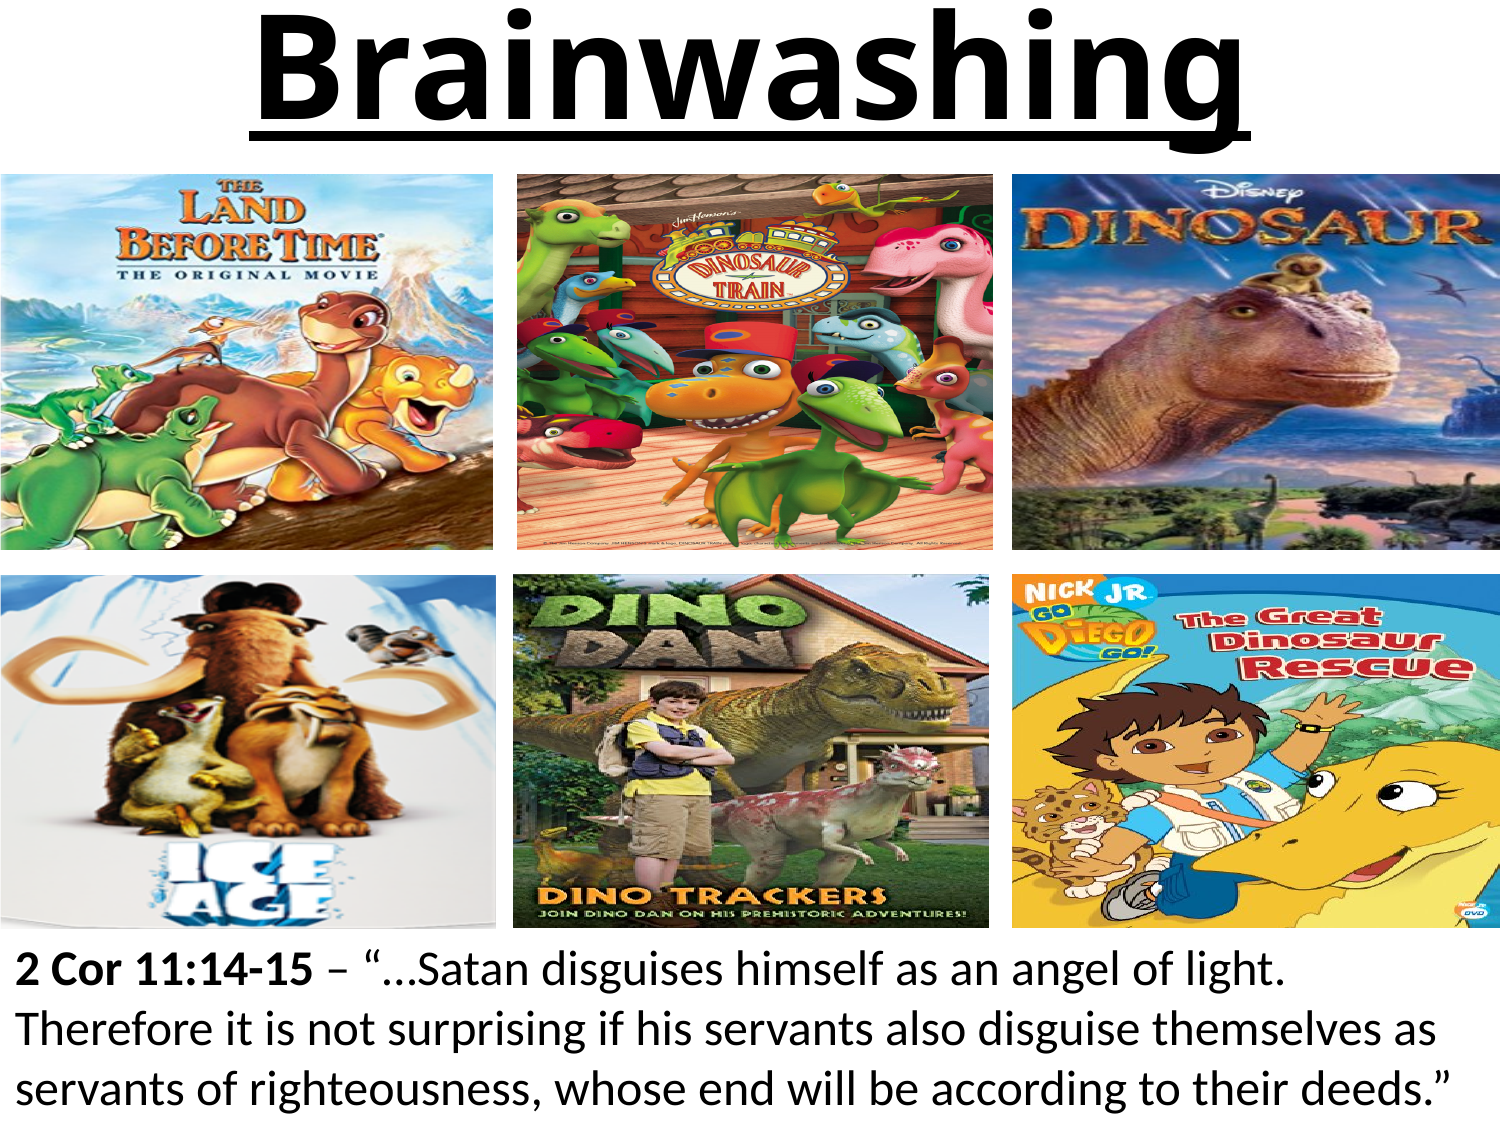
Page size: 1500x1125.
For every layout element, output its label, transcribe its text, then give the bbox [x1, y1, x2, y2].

picture [513, 574, 989, 929]
picture [1012, 574, 1500, 929]
title Brainwashing [0, 0, 1500, 145]
picture [0, 174, 493, 550]
picture [0, 574, 496, 929]
picture [1012, 174, 1500, 550]
text_box 2 Cor 11:14-15 – “…Satan disguises himself as an angel of light. Therefore it is not surprising if his servants also disguise themselves as servants of righteousness, whose end will be according to their deeds.” [0, 928, 1500, 1123]
picture [517, 174, 993, 550]
